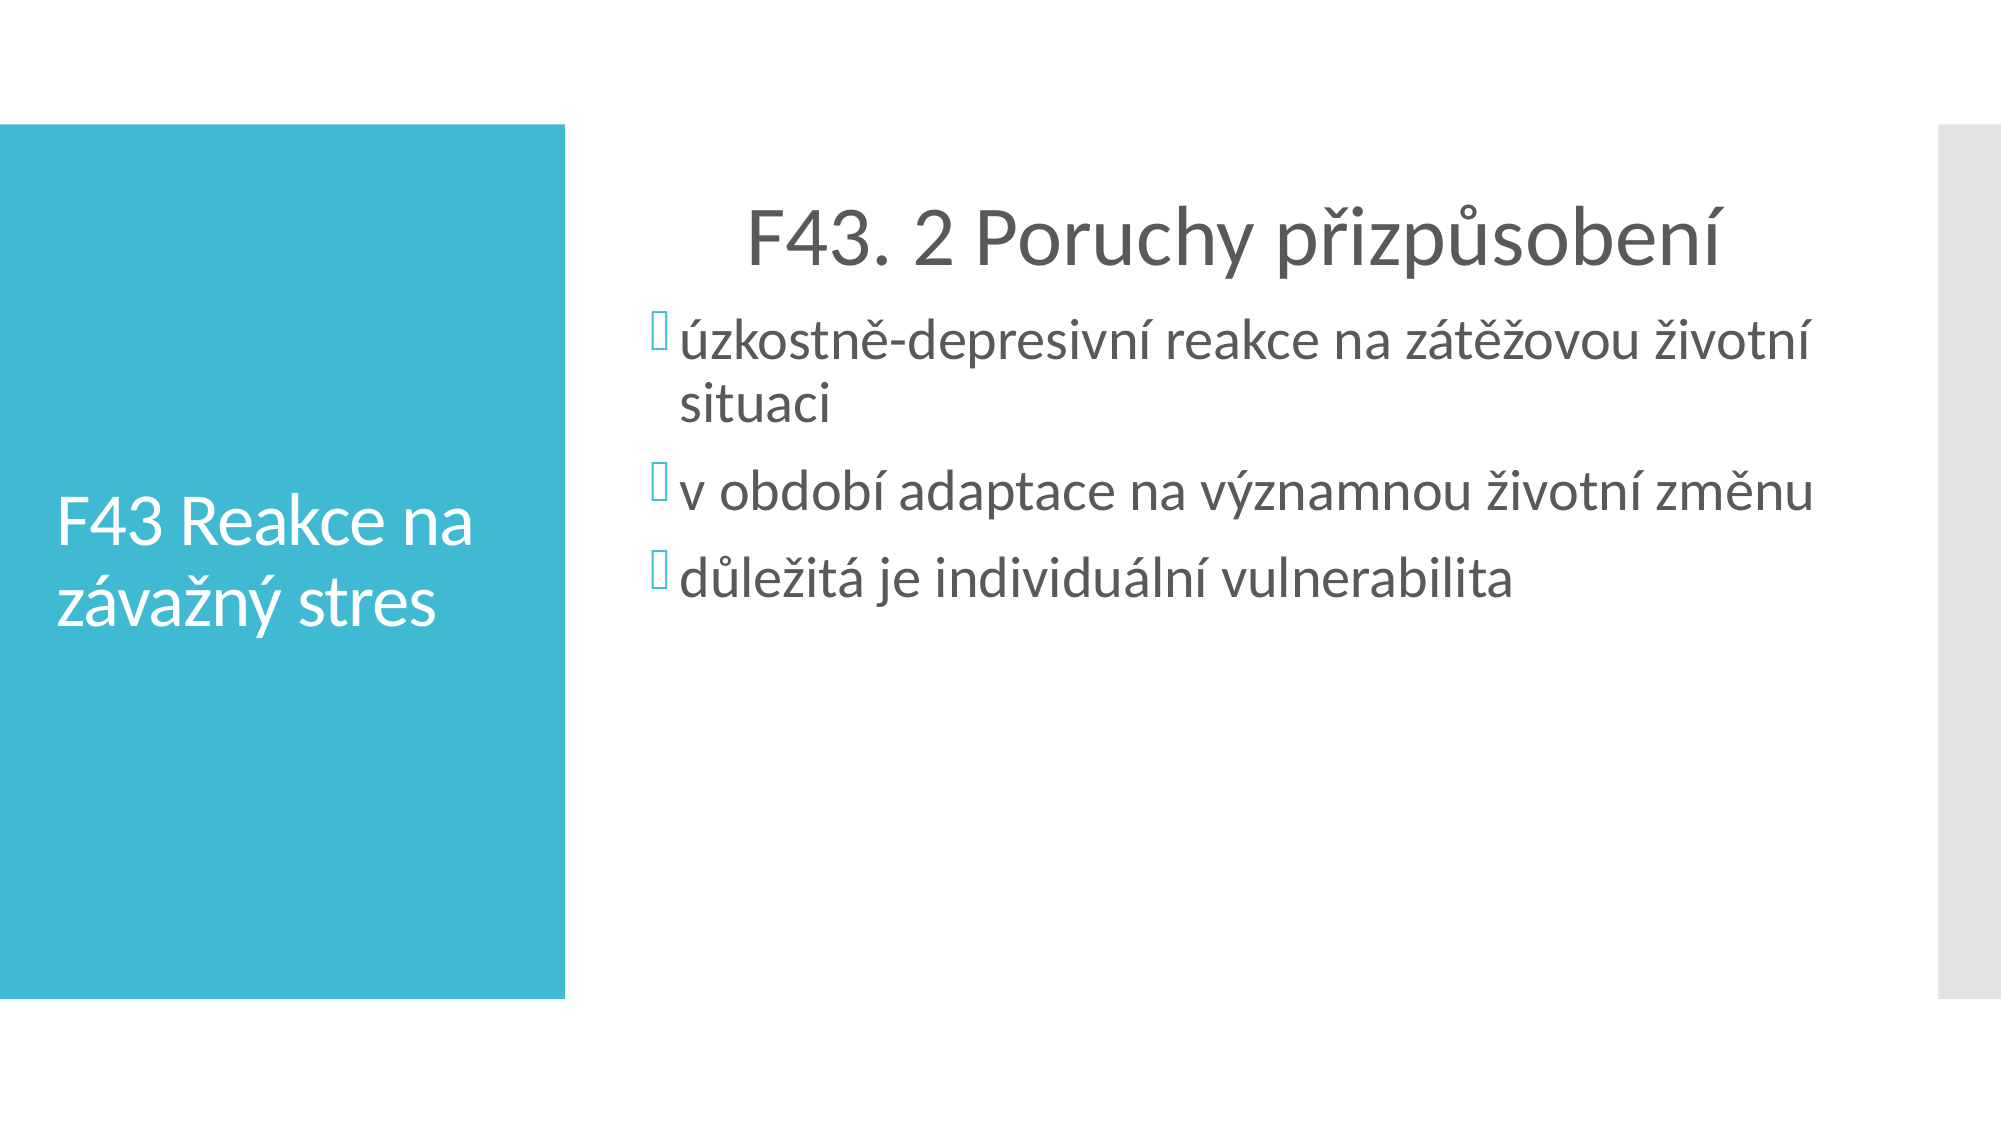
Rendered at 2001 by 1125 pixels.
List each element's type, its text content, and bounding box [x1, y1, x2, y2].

list F43. 2 Poruchy přizpůsobení úzkostně-depresivní reakce na zátěžovou životní situaci v období adaptace na významnou životní změnu důležitá je individuální vulnerabilita [634, 184, 1835, 1025]
title F43 Reakce na závažný stres [41, 184, 525, 940]
